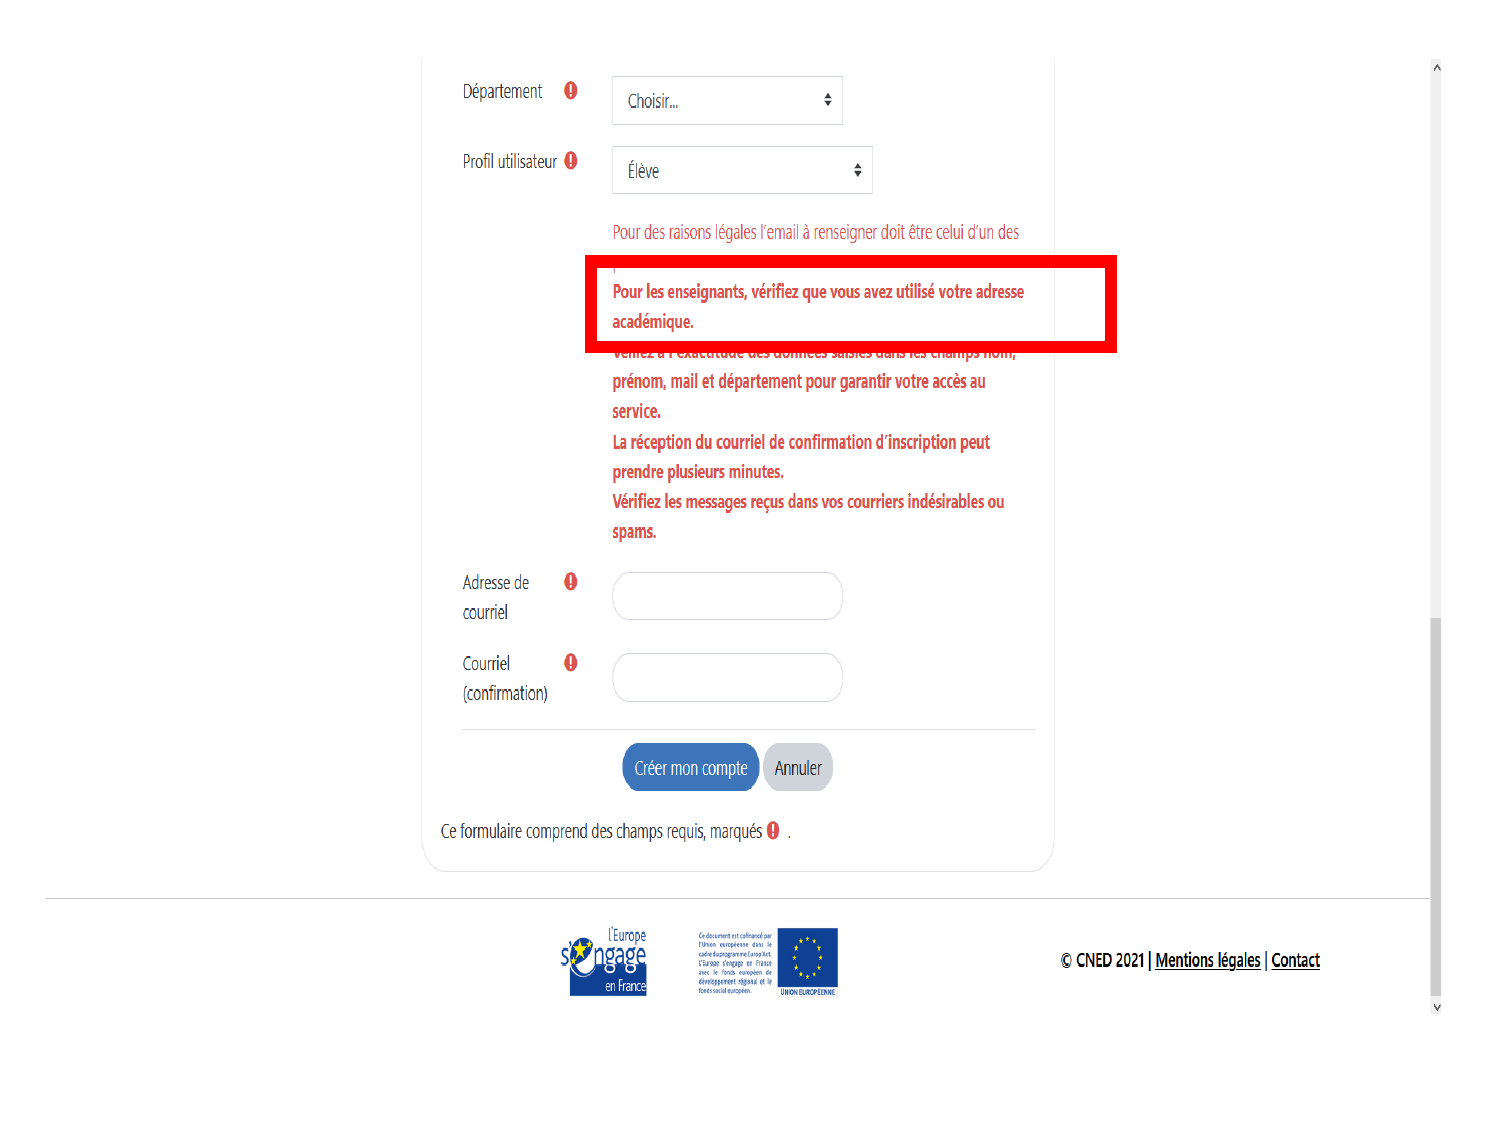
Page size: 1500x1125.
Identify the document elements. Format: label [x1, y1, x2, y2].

picture [46, 59, 1441, 1014]
